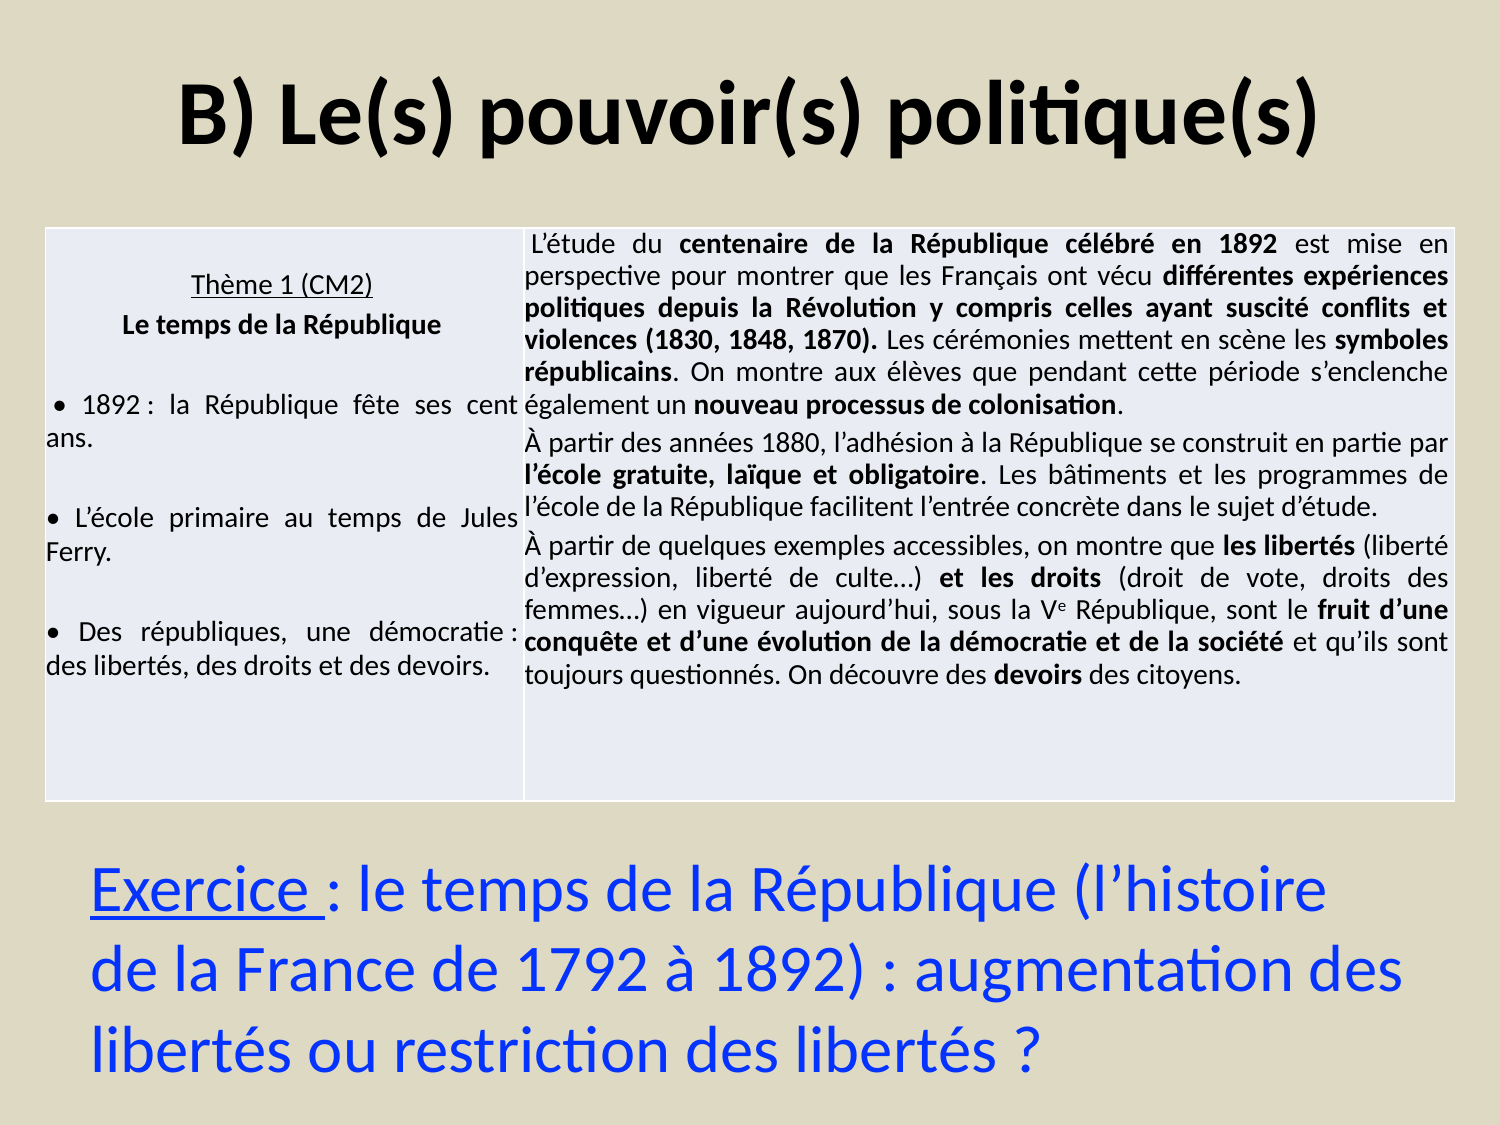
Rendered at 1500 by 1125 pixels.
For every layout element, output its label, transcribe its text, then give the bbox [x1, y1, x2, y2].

list Exercice : le temps de la République (l’histoire de la France de 1792 à 1892) : augmentation des libertés ou restriction des libertés ? [75, 837, 1425, 1098]
title B) Le(s) pouvoir(s) politique(s) [75, 24, 1425, 192]
table_header Thème 1 (CM2) Le temps de la République • 1892 : la République fête ses cent ans. • L’école primaire au temps de Jules Ferry. • Des républiques, une démocratie : des libertés, des droits et des devoirs. [46, 229, 523, 800]
table_header L’étude du centenaire de la République célébré en 1892 est mise en perspective pour montrer que les Français ont vécu différentes expériences politiques depuis la Révolution y compris celles ayant suscité conflits et violences (1830, 1848, 1870). Les cérémonies mettent en scène les symboles républicains. On montre aux élèves que pendant cette période s’enclenche également un nouveau processus de colonisation. À partir des années 1880, l’adhésion à la République se construit en partie par l’école gratuite, laïque et obligatoire. Les bâtiments et les programmes de l’école de la République facilitent l’entrée concrète dans le sujet d’étude. À partir de quelques exemples accessibles, on montre que les libertés (liberté d’expression, liberté de culte…) et les droits (droit de vote, droits des femmes…) en vigueur aujourd’hui, sous la Ve République, sont le fruit d’une conquête et d’une évolution de la démocratie et de la société et qu’ils sont toujours questionnés. On découvre des devoirs des citoyens. [525, 229, 1454, 800]
